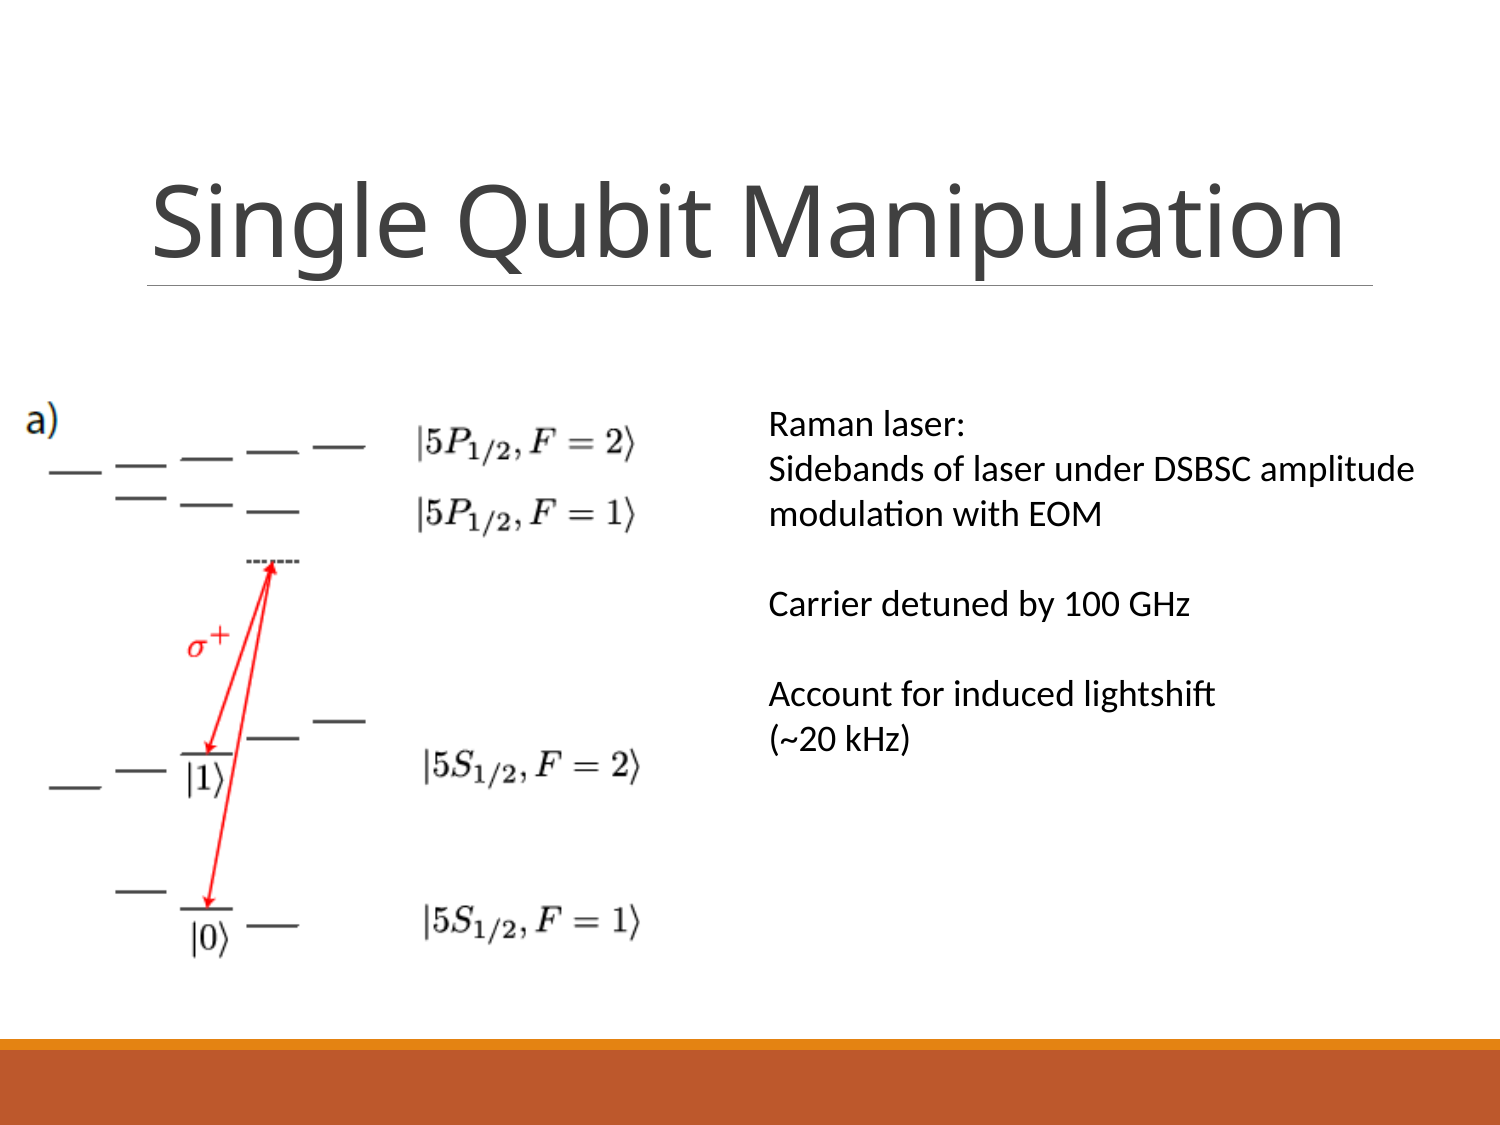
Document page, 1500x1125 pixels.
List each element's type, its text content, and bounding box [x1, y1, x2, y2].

title Single Qubit Manipulation [135, 47, 1373, 285]
text_box Raman laser: Sidebands of laser under DSBSC amplitude modulation with EOM Carrier detuned by 100 GHz Account for induced lightshift (~20 kHz) [753, 391, 1431, 767]
picture [0, 336, 683, 987]
